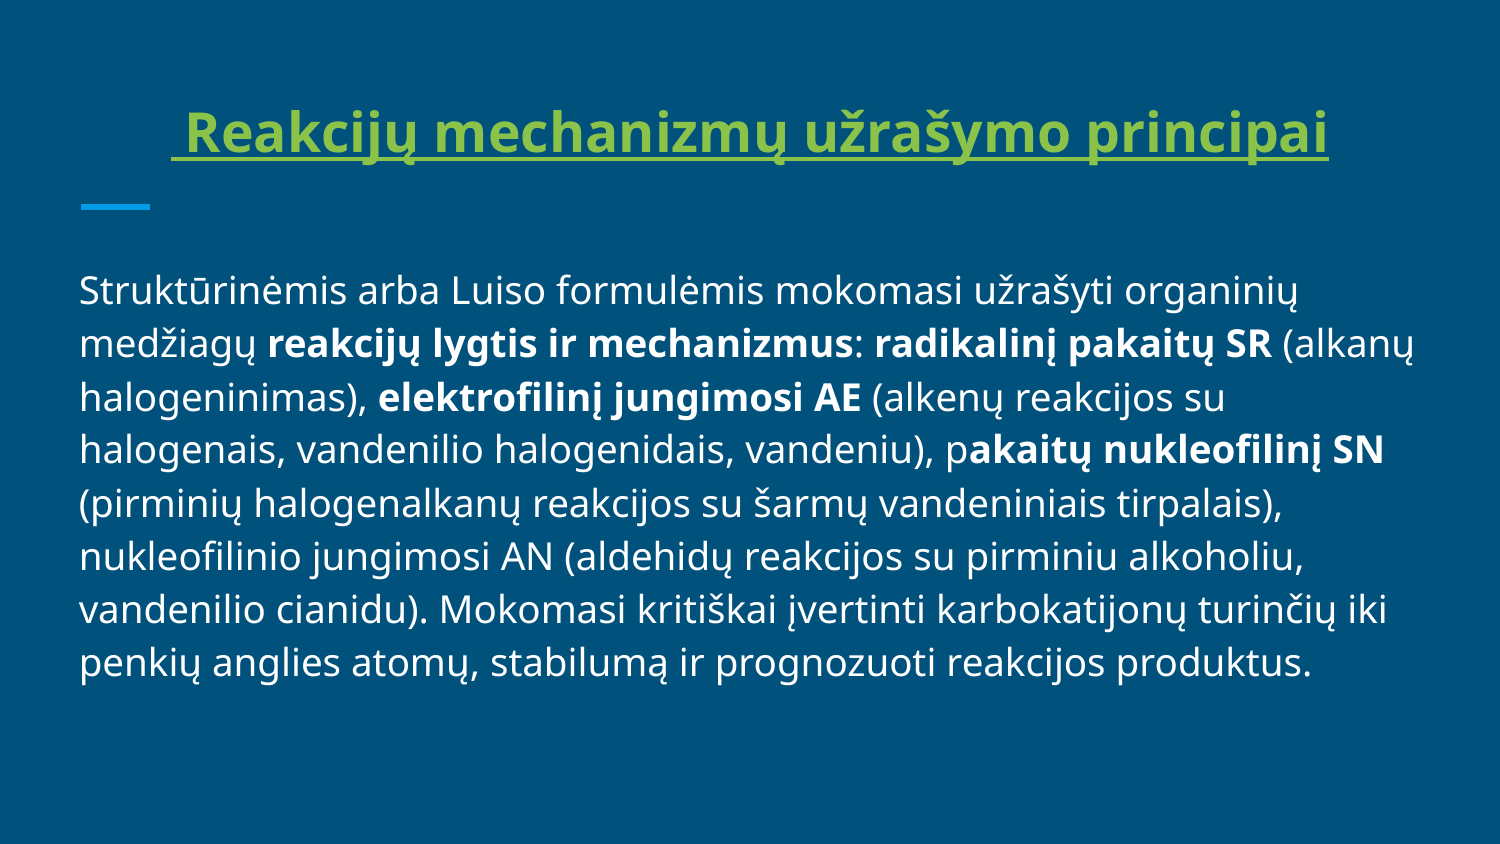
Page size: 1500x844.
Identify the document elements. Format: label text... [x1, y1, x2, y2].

list Struktūrinėmis arba Luiso formulėmis mokomasi užrašyti organinių medžiagų reakcijų lygtis ir mechanizmus: radikalinį pakaitų SR (alkanų halogeninimas), elektrofilinį jungimosi AE (alkenų reakcijos su halogenais, vandenilio halogenidais, vandeniu), pakaitų nukleofilinį SN (pirminių halogenalkanų reakcijos su šarmų vandeniniais tirpalais), nukleofilinio jungimosi AN (aldehidų reakcijos su pirminiu alkoholiu, vandenilio cianidu). Mokomasi kritiškai įvertinti karbokatijonų turinčių iki penkių anglies atomų, stabilumą ir prognozuoti reakcijos produktus. [63, 244, 1437, 750]
title Reakcijų mechanizmų užrašymo principai [63, 75, 1437, 188]
